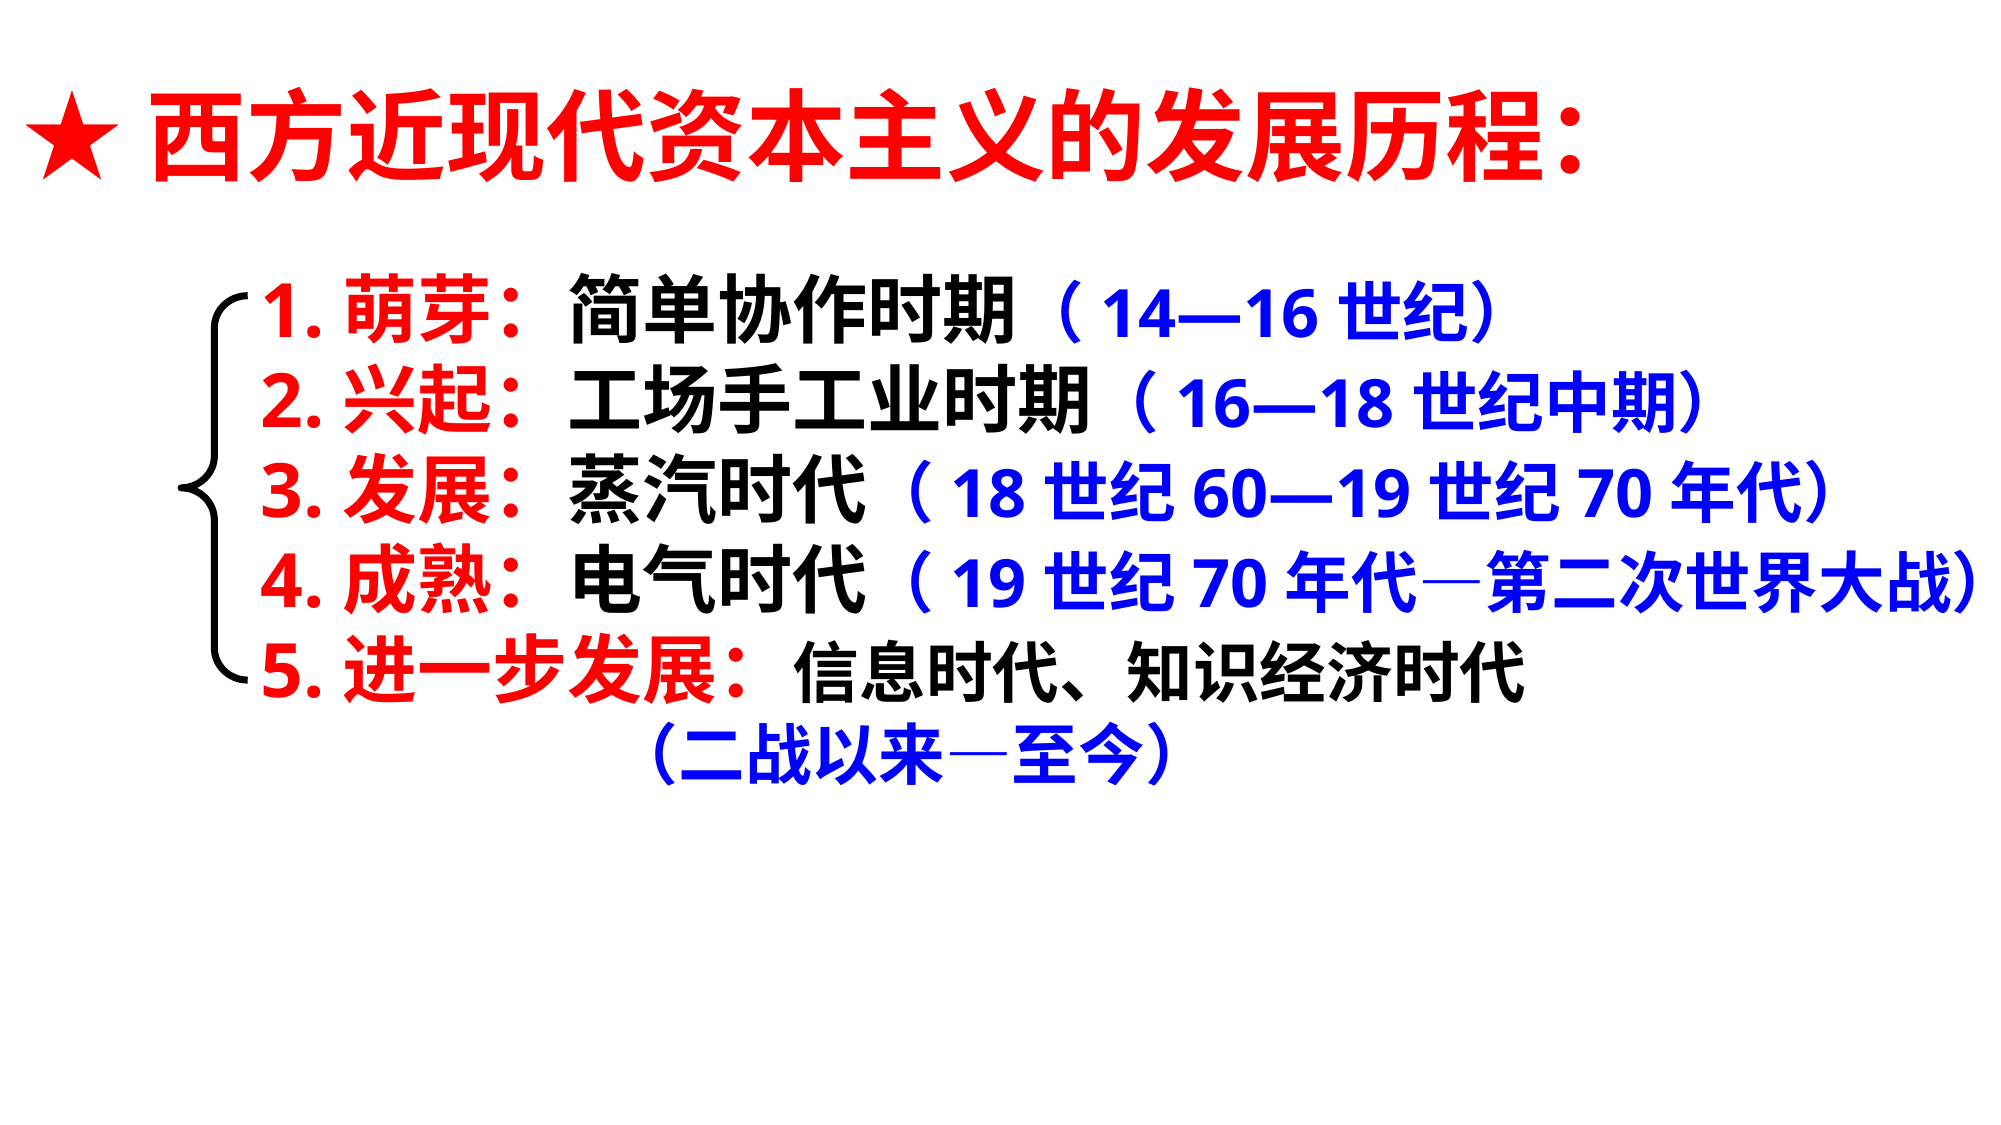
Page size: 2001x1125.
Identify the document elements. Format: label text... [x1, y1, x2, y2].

title ★西方近现代资本主义的发展历程： [7, 47, 1713, 236]
picture [177, 292, 254, 686]
text_box 1.萌芽：简单协作时期（14—16世纪） 2.兴起：工场手工业时期（16—18世纪中期） 3.发展：蒸汽时代（18世纪60—19世纪70年代） 4.成熟：电气时代（19世纪70年代—第二次世界大战） 5.进一步发展：信息时代、知识经济时代 （二战以来—至今） [245, 255, 2000, 800]
